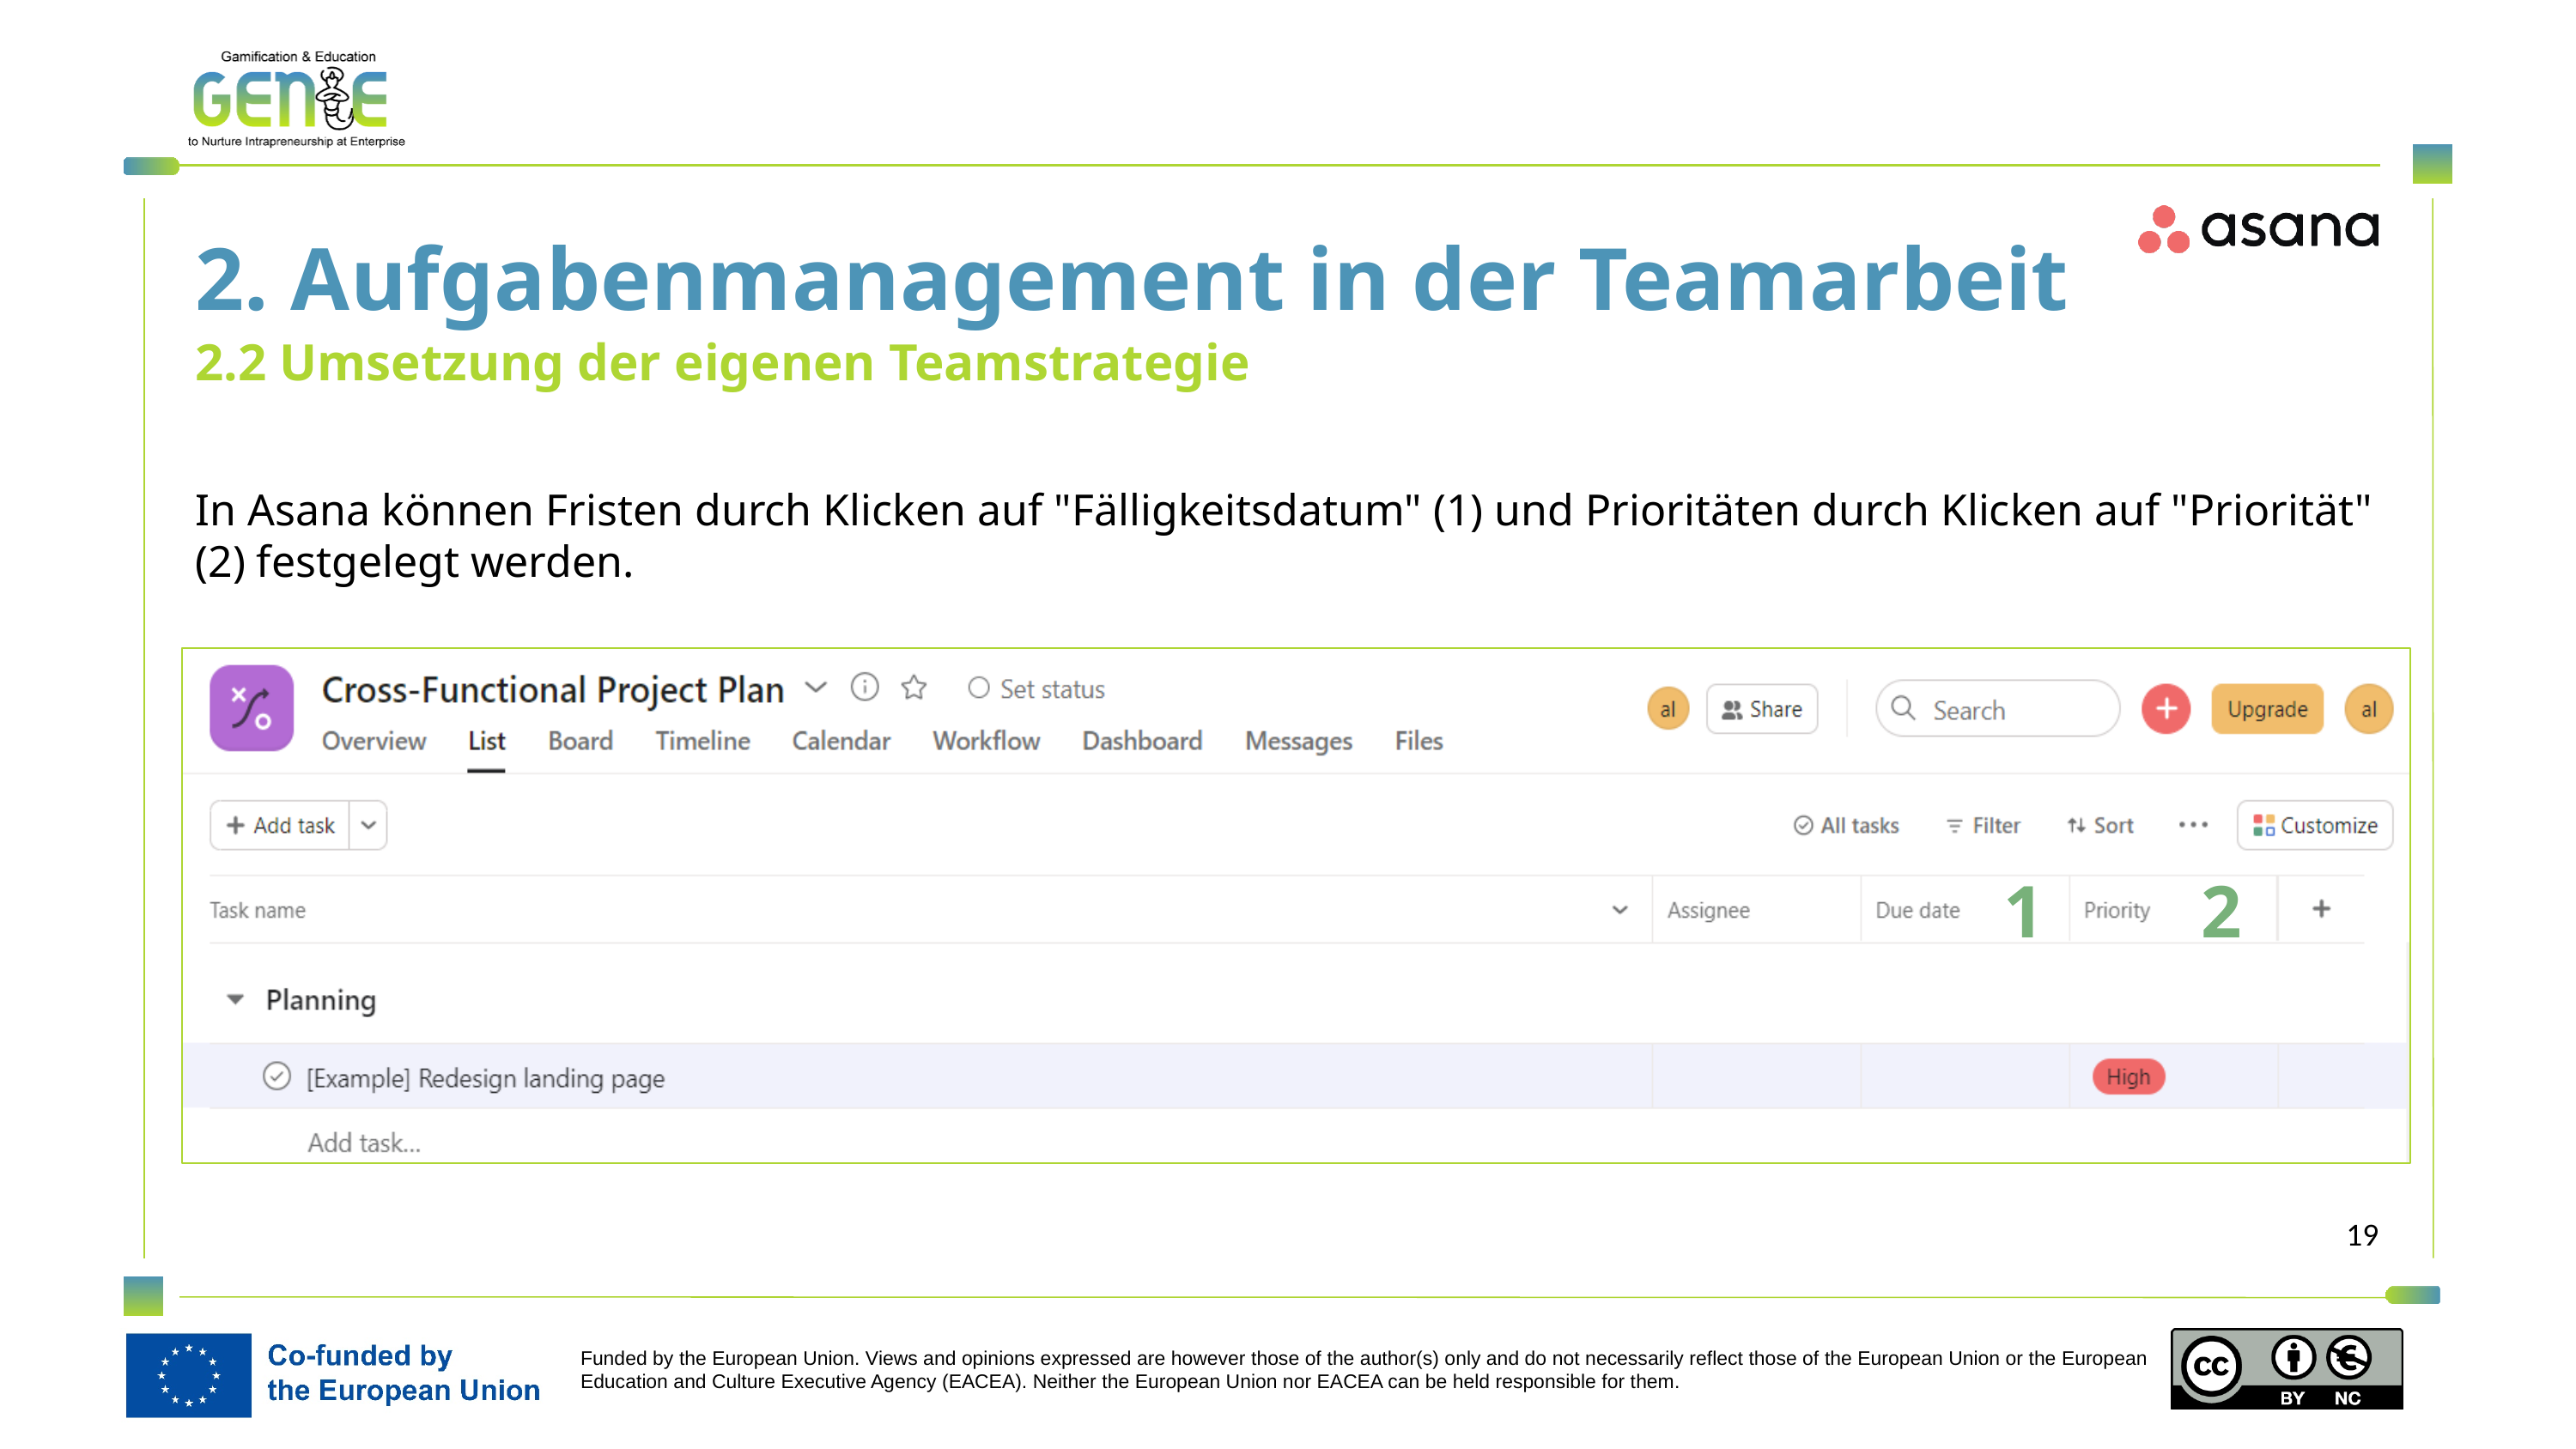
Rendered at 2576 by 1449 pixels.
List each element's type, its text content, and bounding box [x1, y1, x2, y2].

picture [2413, 144, 2452, 184]
text_box In Asana können Fristen durch Klicken auf "Fälligkeitsdatum" (1) und Prioritäten durch Klicken auf "Priorität" (2) festgelegt werden. [182, 476, 2414, 611]
picture [2138, 205, 2379, 254]
picture [2171, 1328, 2403, 1410]
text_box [182, 648, 2409, 1162]
picture [124, 1276, 163, 1316]
picture [2385, 1286, 2440, 1304]
text_box 2. Aufgabenmanagement in der Teamarbeit [182, 217, 2414, 336]
picture [124, 157, 179, 175]
picture [111, 1328, 562, 1423]
picture [182, 45, 408, 151]
text_box 2.2 Umsetzung der eigenen Teamstrategie [182, 324, 1376, 398]
